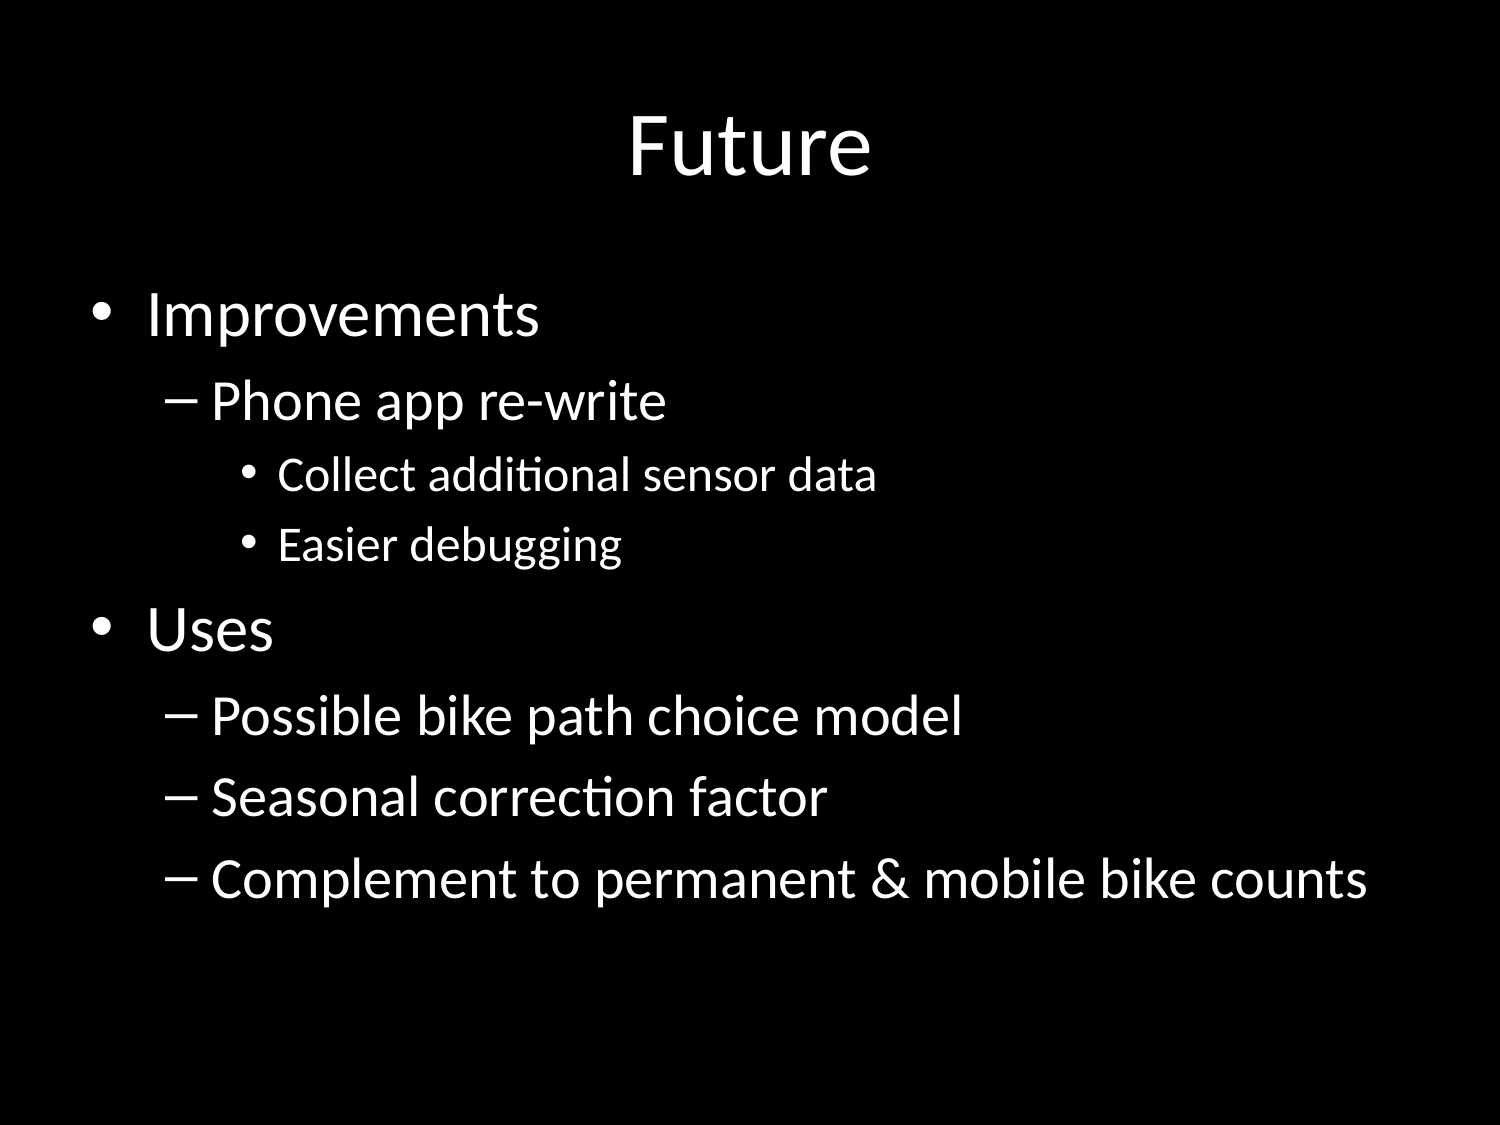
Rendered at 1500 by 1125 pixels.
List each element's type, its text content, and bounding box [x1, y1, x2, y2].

list Improvements Phone app re-write Collect additional sensor data Easier debugging Uses Possible bike path choice model Seasonal correction factor Complement to permanent & mobile bike counts [75, 262, 1425, 1005]
title Future [75, 45, 1425, 233]
